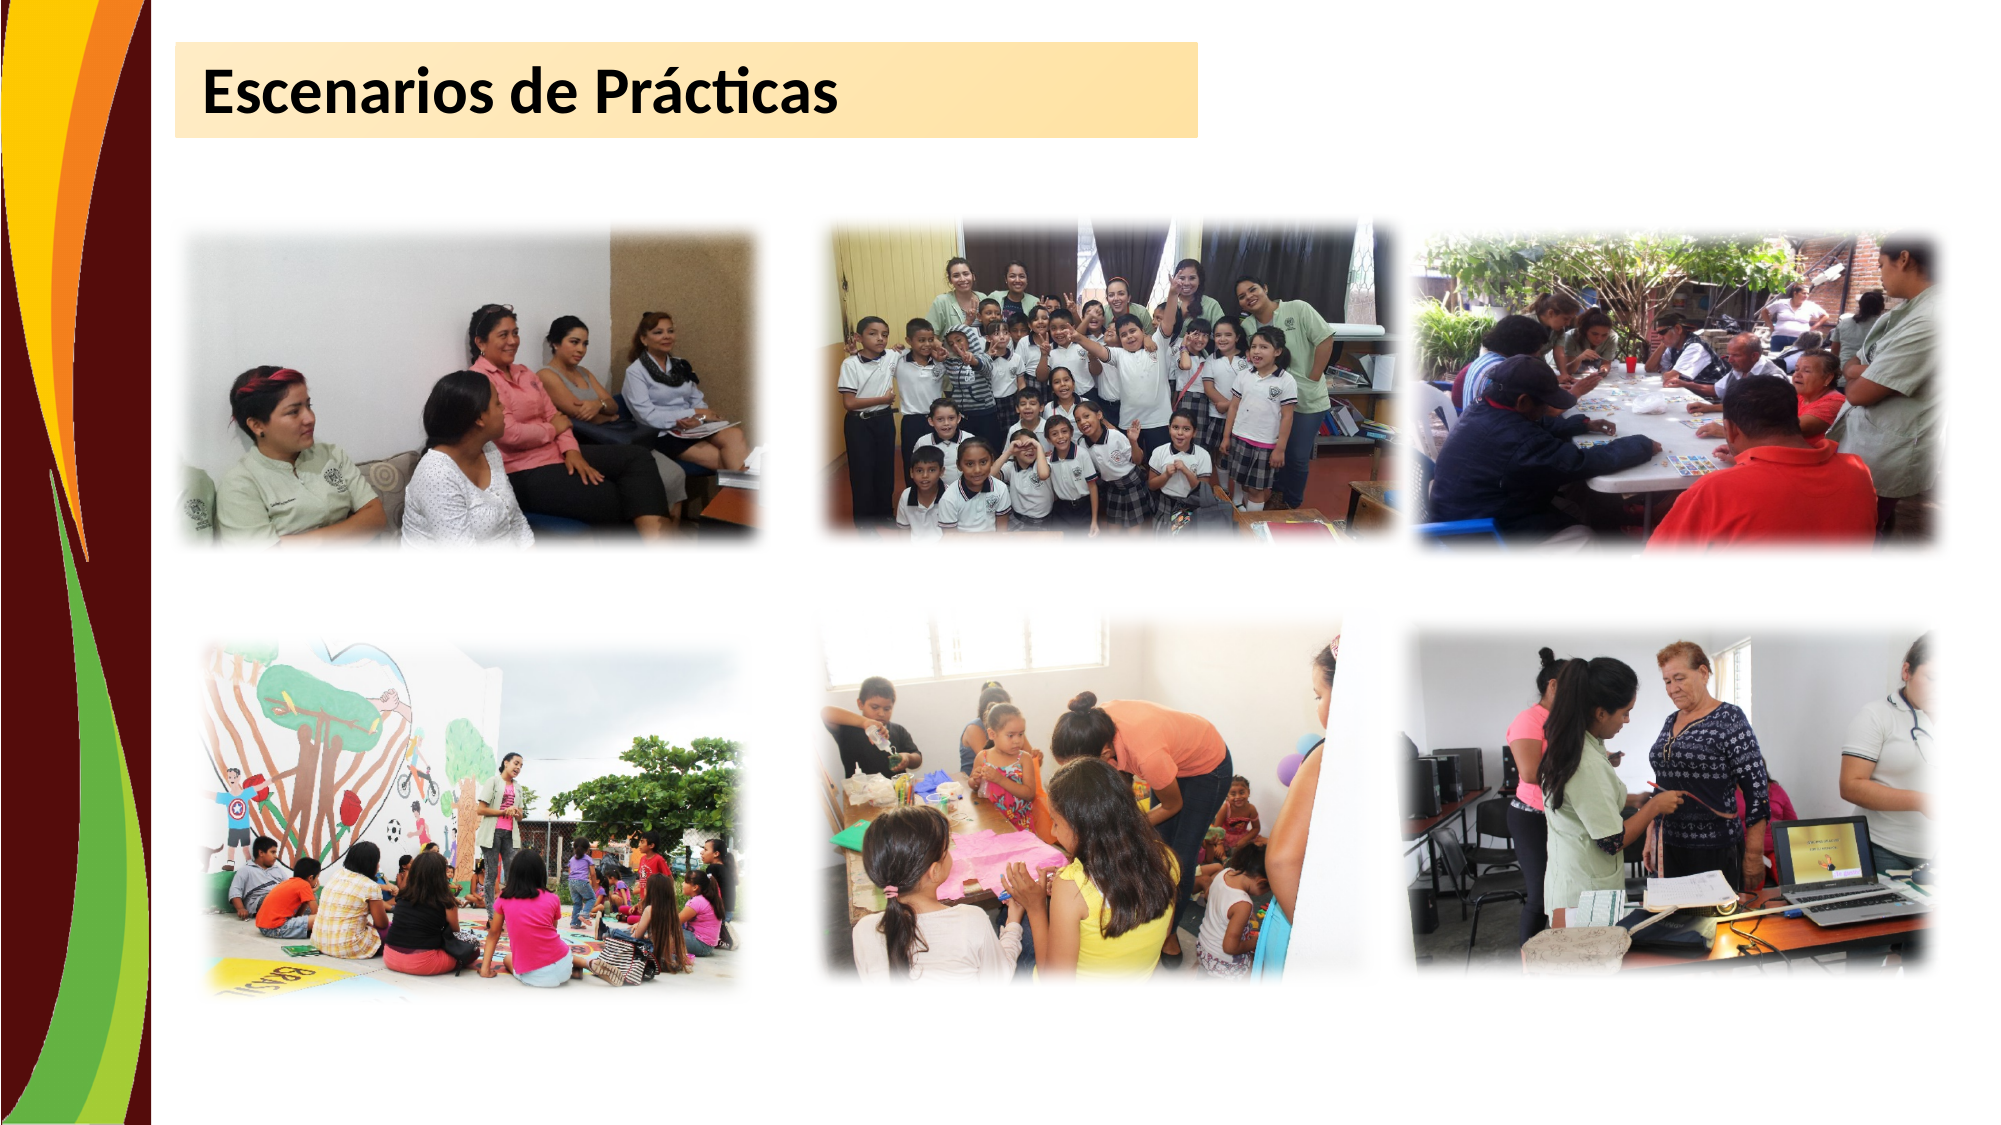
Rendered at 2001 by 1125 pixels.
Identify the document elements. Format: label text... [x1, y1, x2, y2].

picture [169, 216, 772, 555]
text_box [175, 41, 1198, 139]
picture [809, 212, 1952, 562]
text_box Escenarios de Prácticas [188, 39, 1264, 134]
picture [809, 606, 1382, 988]
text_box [0, 0, 152, 1125]
picture [195, 633, 753, 1005]
picture [1390, 613, 1942, 981]
